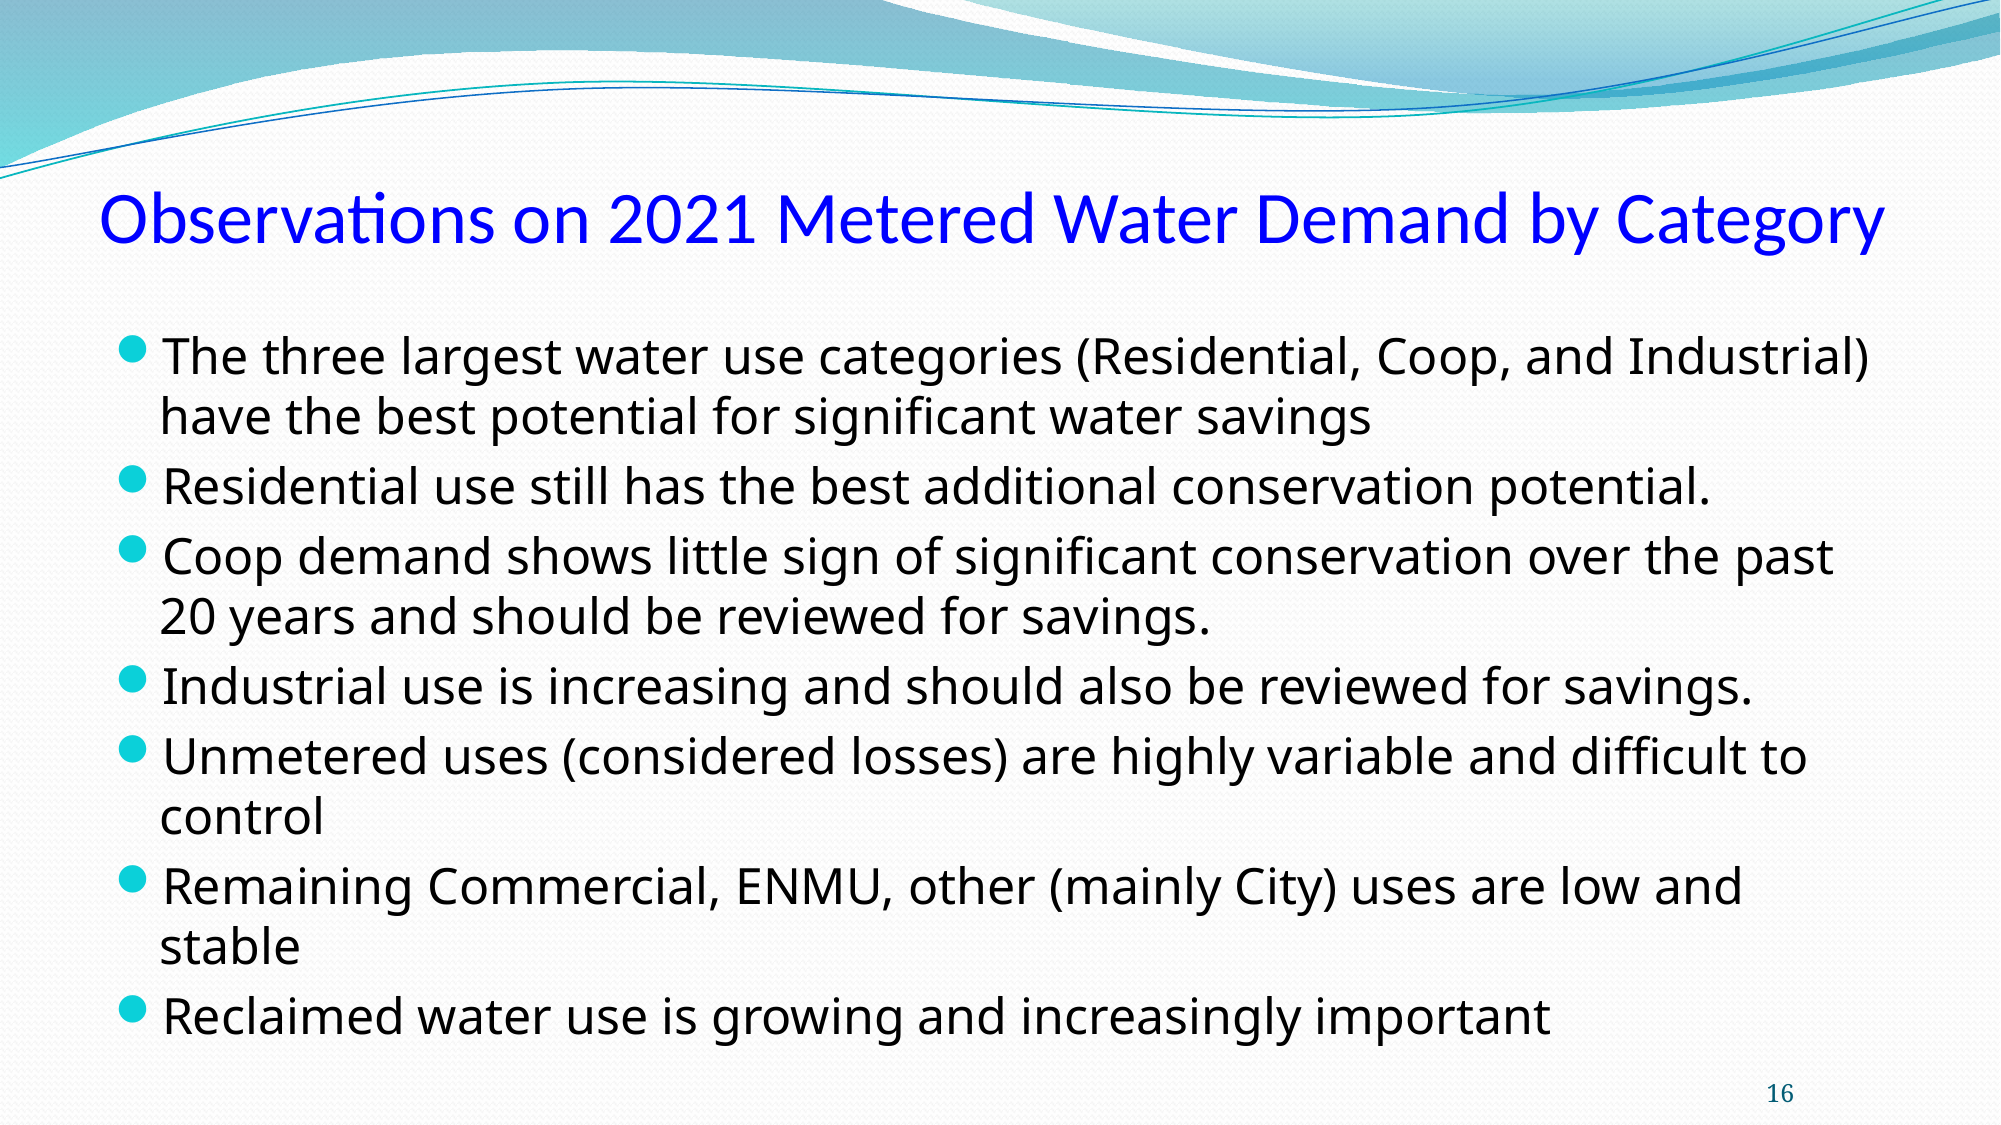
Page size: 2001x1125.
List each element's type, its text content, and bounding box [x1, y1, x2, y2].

title Observations on 2021 Metered Water Demand by Category [99, 156, 1900, 259]
list The three largest water use categories (Residential, Coop, and Industrial) have the best potential for significant water savings Residential use still has the best additional conservation potential. Coop demand shows little sign of significant conservation over the past 20 years and should be reviewed for savings. Industrial use is increasing and should also be reviewed for savings. Unmetered uses (considered losses) are highly variable and difficult to control Remaining Commercial, ENMU, other (mainly City) uses are low and stable Reclaimed water use is growing and increasingly important [99, 317, 1900, 1038]
slide_number 16 [1627, 1052, 1795, 1112]
